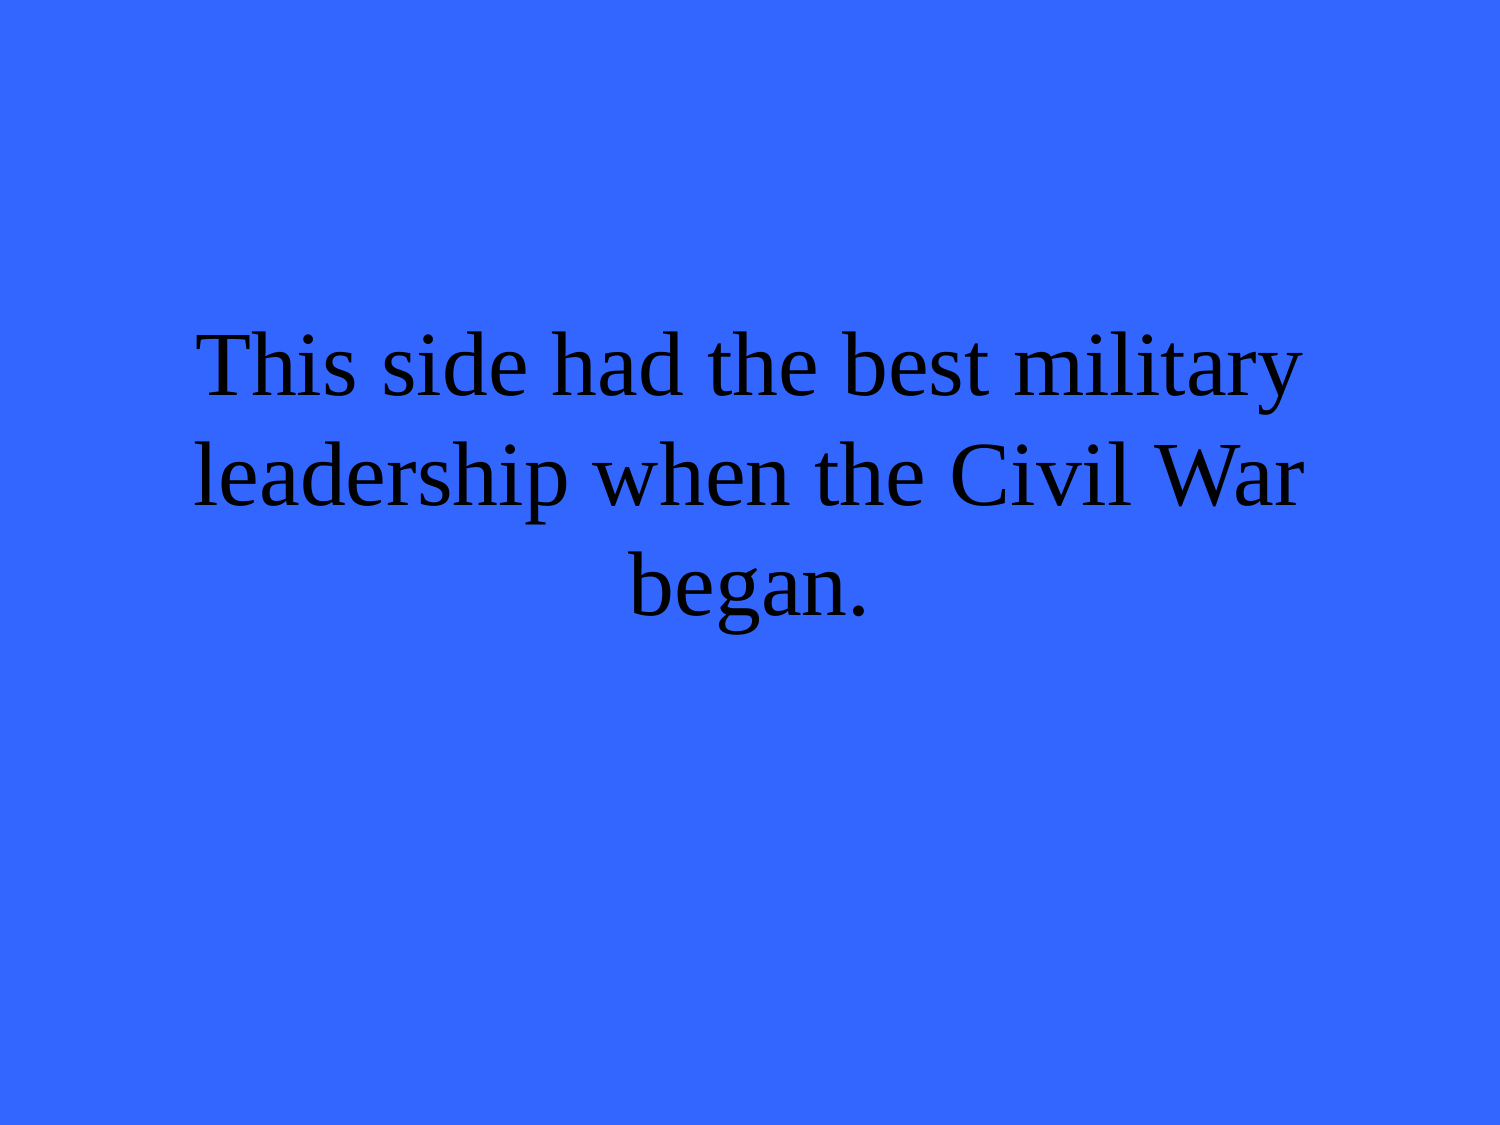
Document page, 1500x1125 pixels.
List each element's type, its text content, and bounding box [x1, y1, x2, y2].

title This side had the best military leadership when the Civil War began. [112, 375, 1388, 563]
